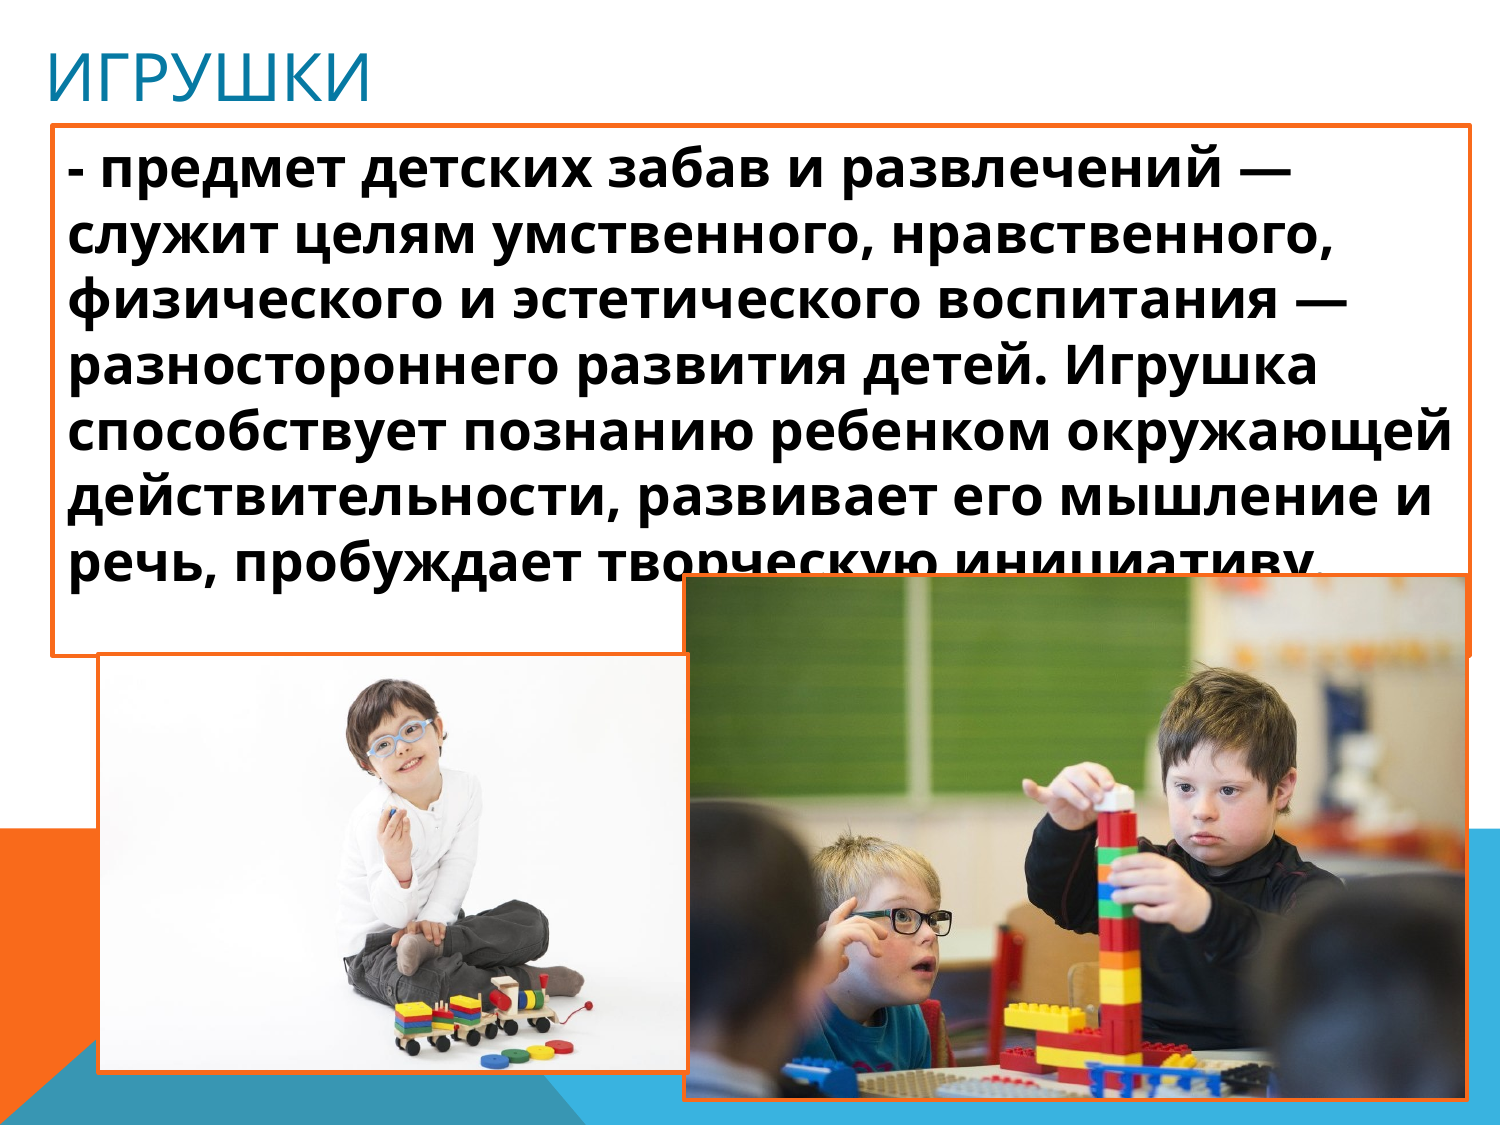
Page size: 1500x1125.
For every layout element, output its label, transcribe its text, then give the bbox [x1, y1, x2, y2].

picture [100, 576, 1465, 1099]
list - предмет детских забав и развлечений — служит целям умственного, нравственного, физического и эстетического воспитания — разностороннего развития детей. Игрушка способствует познанию ребенком окружающей действительности, развивает его мышление и речь, пробуждает творческую инициативу. [50, 123, 1472, 658]
title Игрушки [29, 0, 1380, 155]
